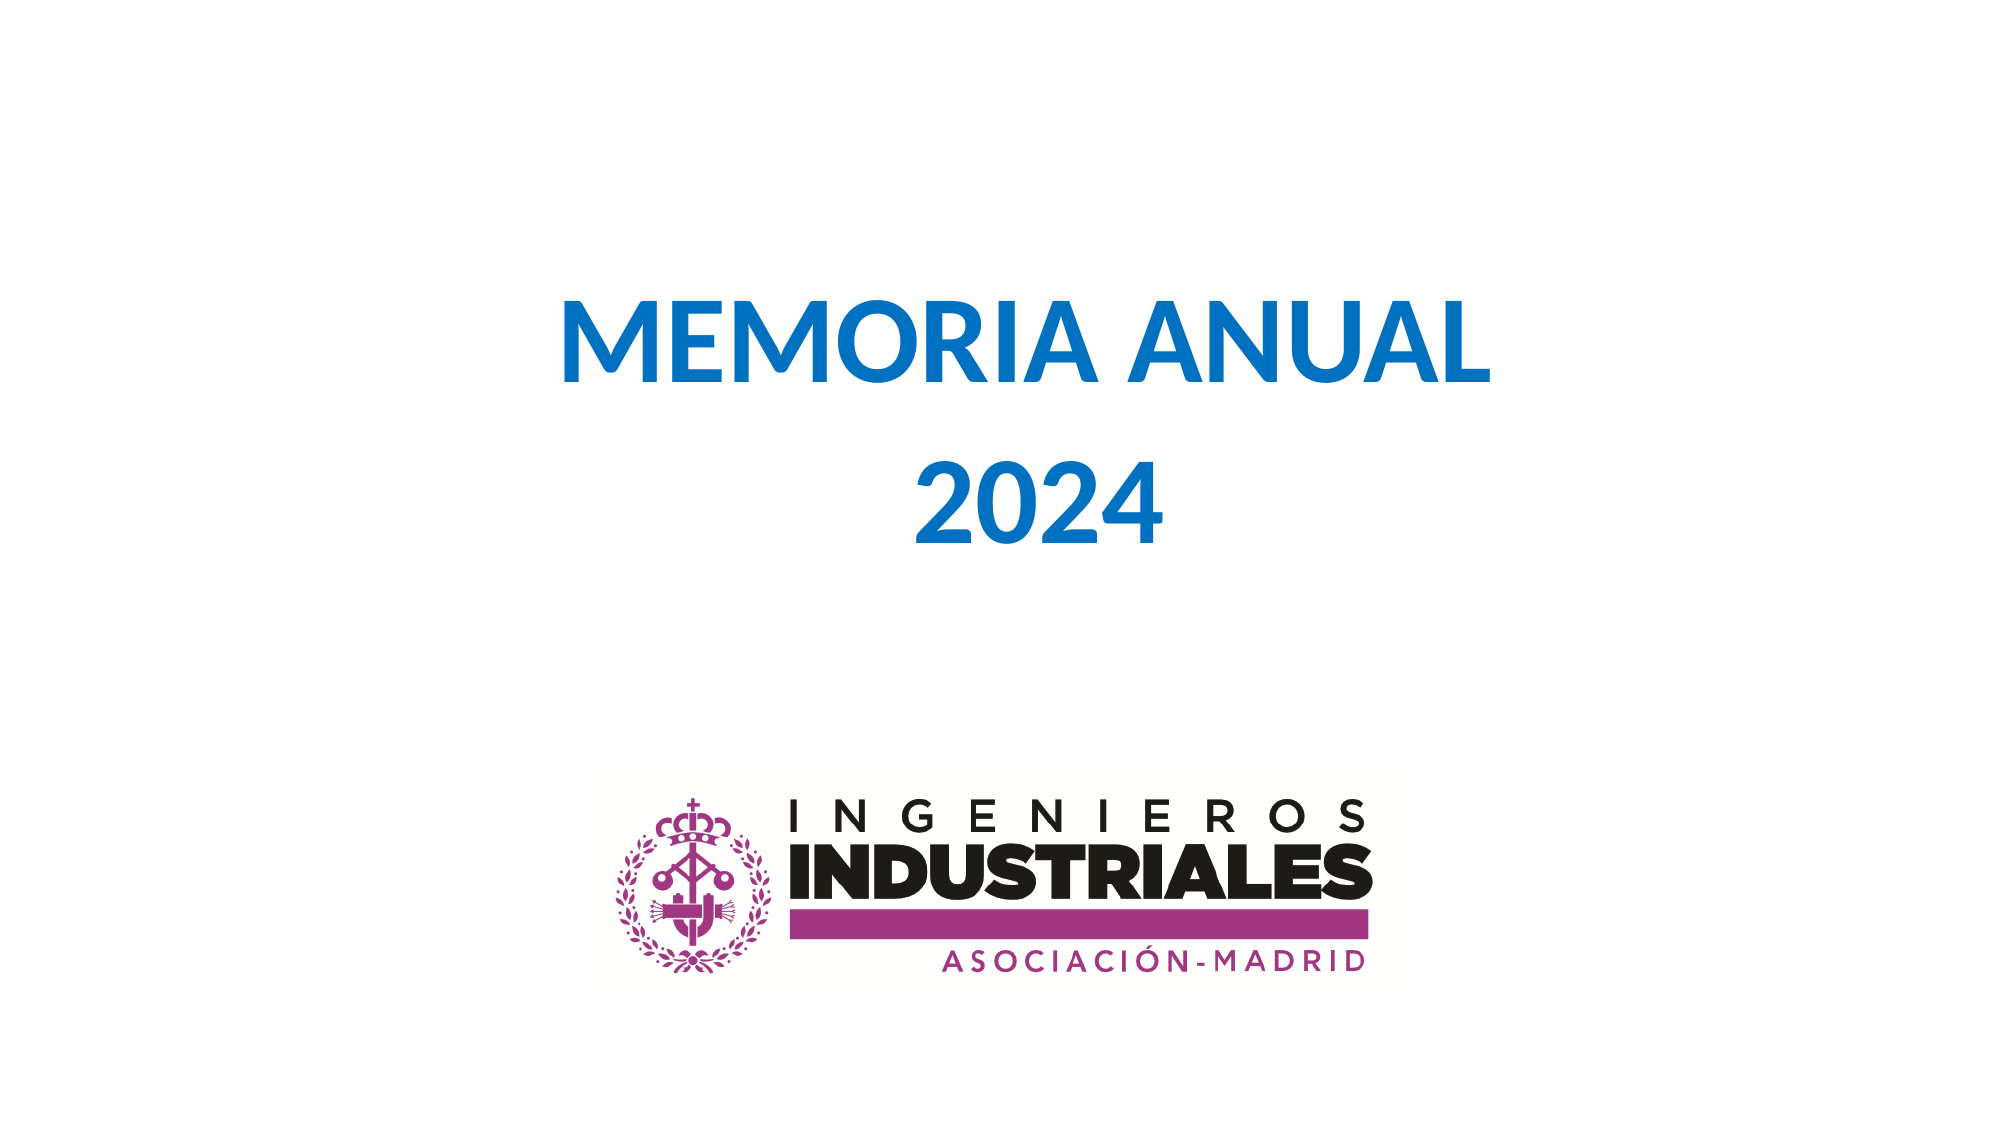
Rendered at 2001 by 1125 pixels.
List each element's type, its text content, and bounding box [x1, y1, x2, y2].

picture [590, 761, 1409, 1007]
title MEMORIA ANUAL 2024 [256, 240, 1821, 726]
